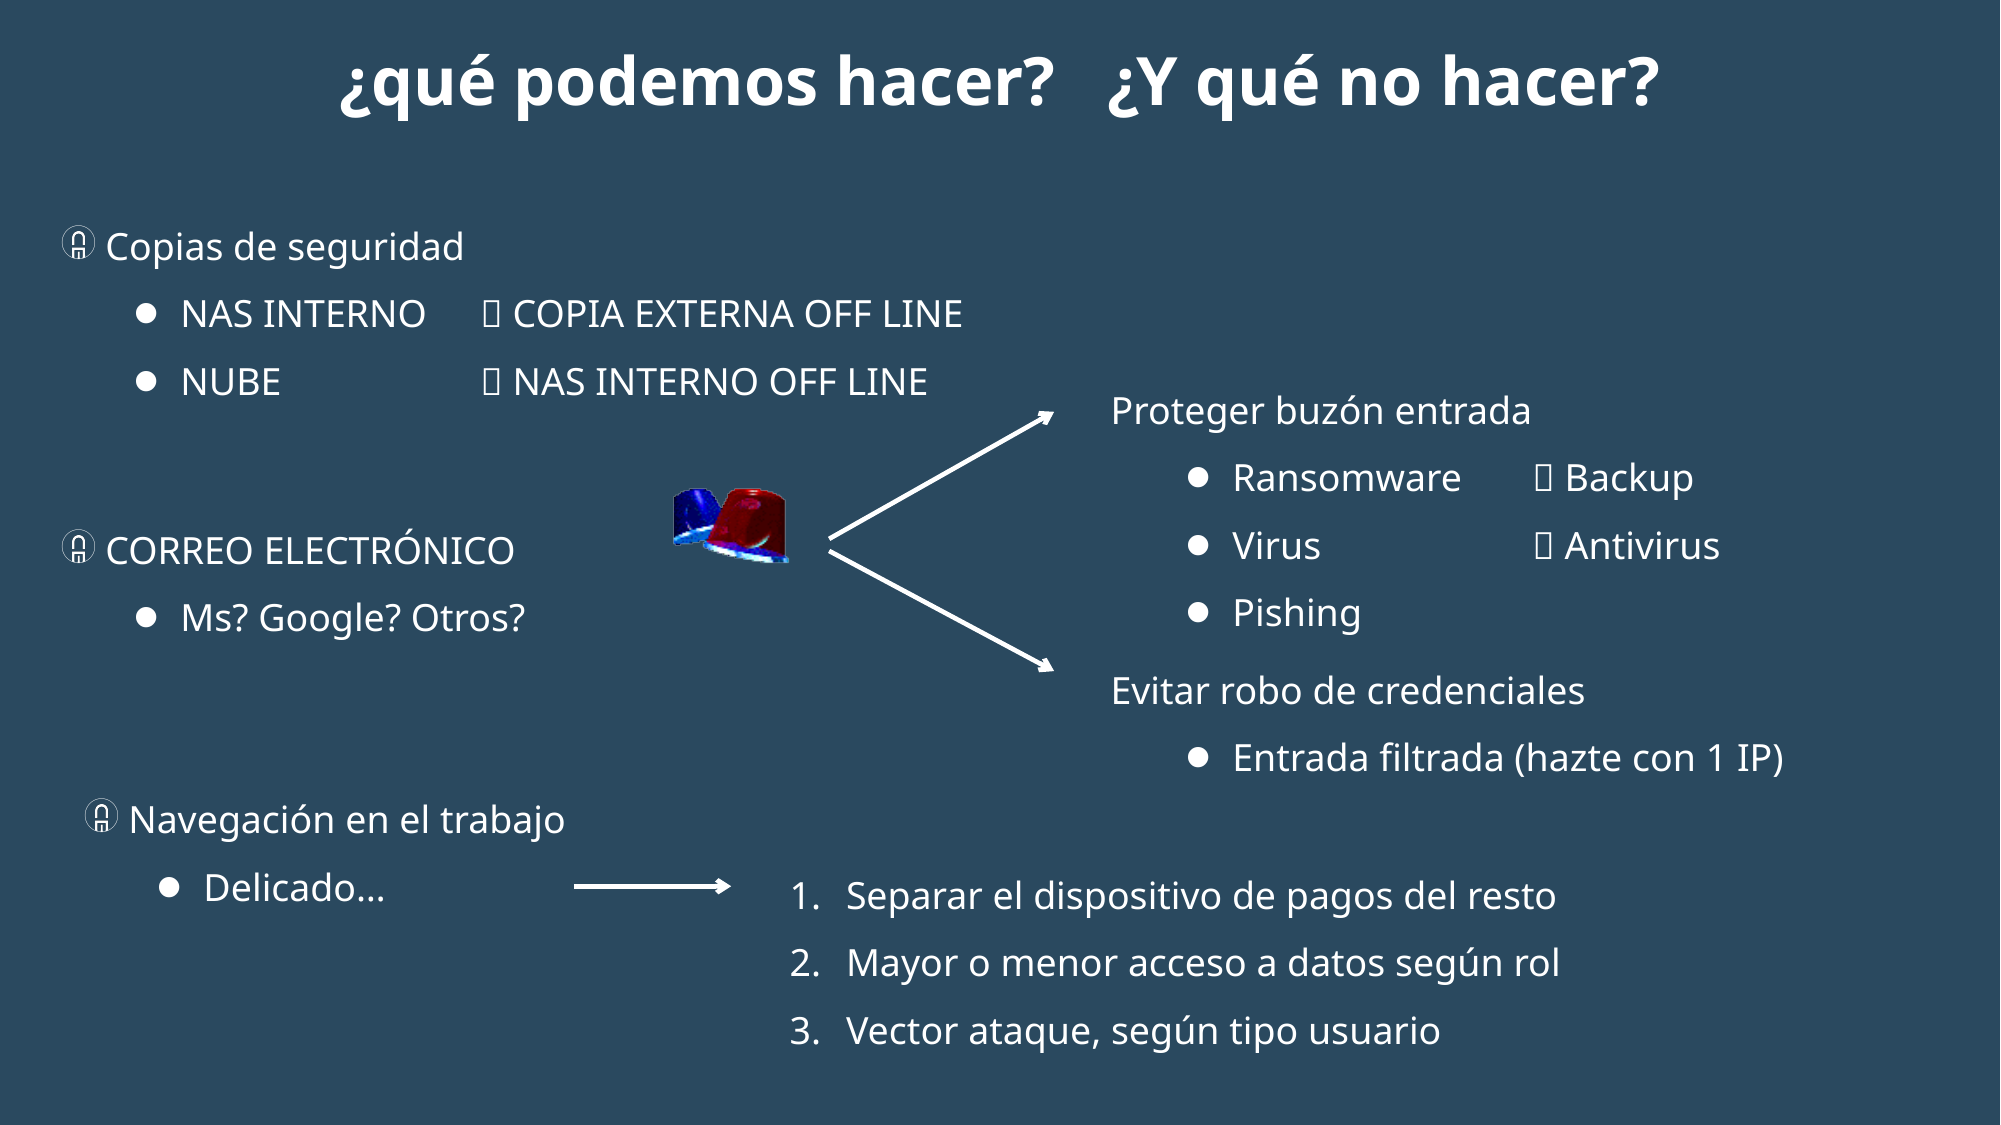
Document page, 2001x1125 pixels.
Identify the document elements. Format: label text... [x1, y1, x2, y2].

picture [81, 792, 130, 845]
picture [652, 467, 810, 594]
text_box Evitar robo de credenciales Entrada filtrada (hazte con 1 IP) [1095, 636, 1982, 787]
text_box ¿qué podemos hacer? ¿Y qué no hacer? [0, 31, 2000, 127]
text_box Navegación en el trabajo Delicado… [66, 766, 953, 917]
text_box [828, 550, 1055, 672]
text_box Proteger buzón entrada Ransomware  Backup Virus  Antivirus Pishing [1095, 356, 1982, 636]
text_box Separar el dispositivo de pagos del resto Mayor o menor acceso a datos según rol Vector ataque, según tipo usuario [774, 841, 1988, 1059]
text_box Copias de seguridad NAS INTERNO  COPIA EXTERNA OFF LINE NUBE  NAS INTERNO OFF LINE [43, 193, 1861, 411]
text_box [828, 411, 1055, 540]
picture [58, 523, 107, 576]
picture [58, 219, 107, 272]
text_box CORREO ELECTRÓNICO Ms? Google? Otros? [43, 496, 930, 647]
